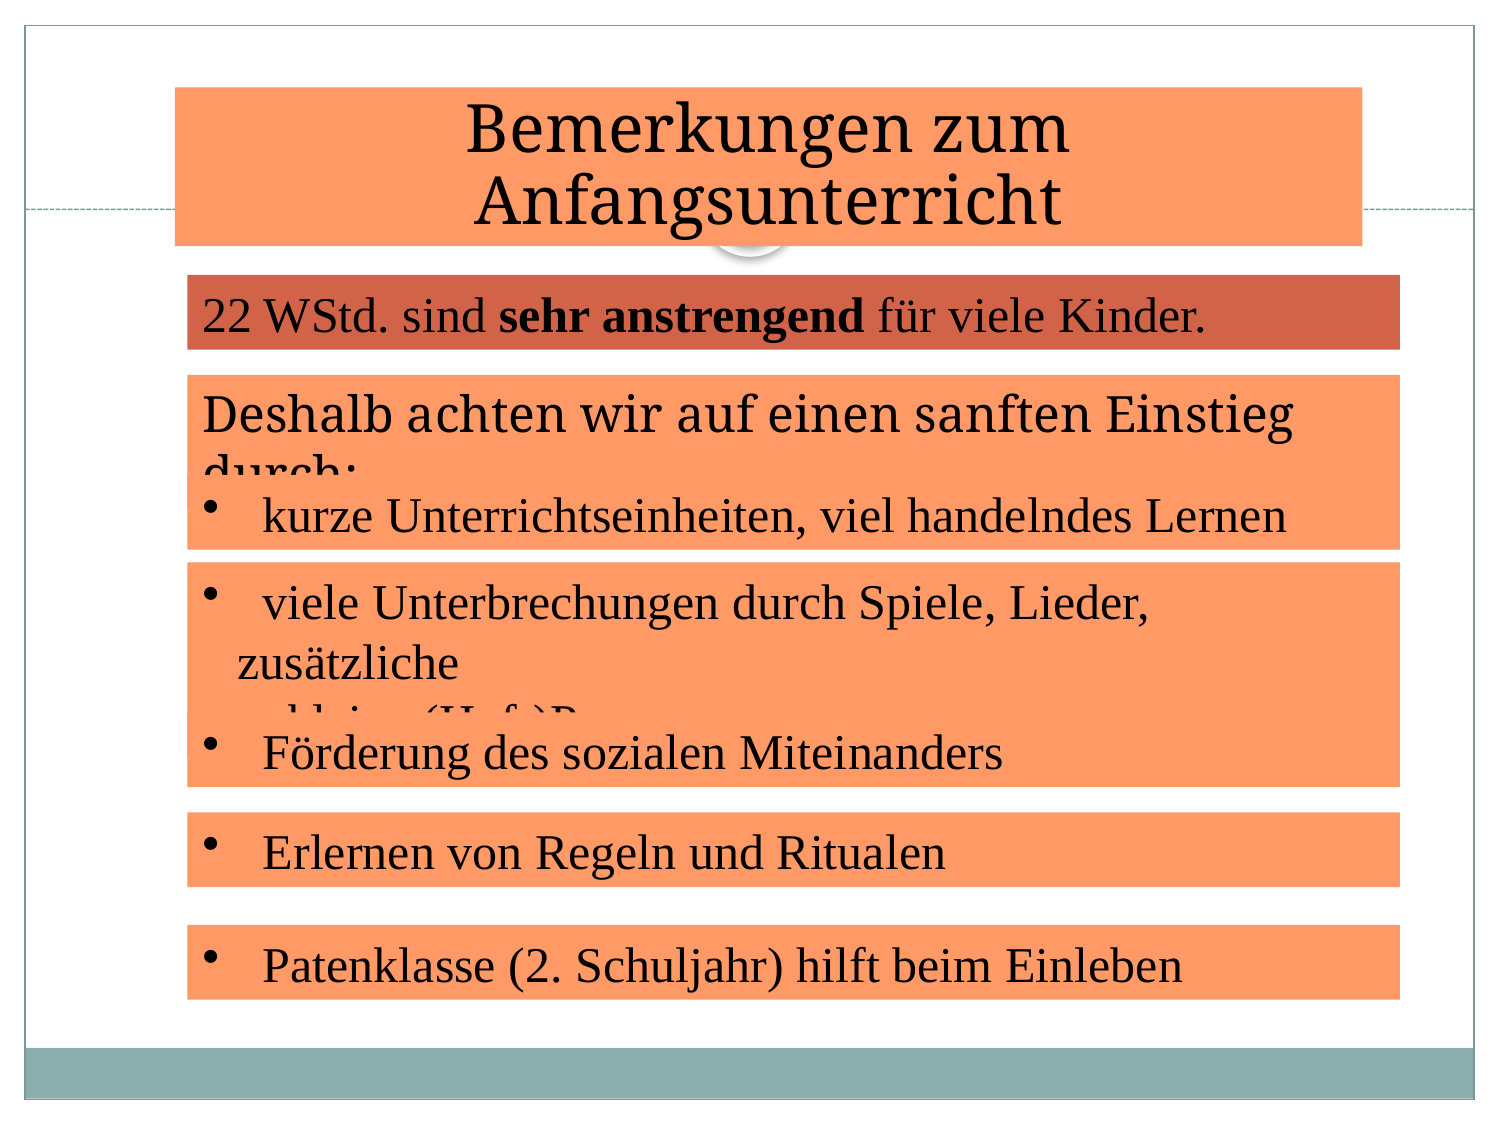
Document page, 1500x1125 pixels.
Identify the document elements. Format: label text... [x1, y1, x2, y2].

text_box Erlernen von Regeln und Ritualen [187, 812, 1400, 888]
text_box Förderung des sozialen Miteinanders [187, 712, 1400, 788]
text_box Deshalb achten wir auf einen sanften Einstieg durch: [187, 374, 1400, 474]
text_box Bemerkungen zum Anfangsunterricht [174, 87, 1363, 247]
text_box 22 WStd. sind sehr anstrengend für viele Kinder. [187, 274, 1400, 350]
text_box kurze Unterrichtseinheiten, viel handelndes Lernen [187, 474, 1400, 550]
text_box viele Unterbrechungen durch Spiele, Lieder, zusätzliche kleine (Hof-)Pausen [187, 562, 1400, 712]
text_box Patenklasse (2. Schuljahr) hilft beim Einleben [187, 924, 1400, 1000]
